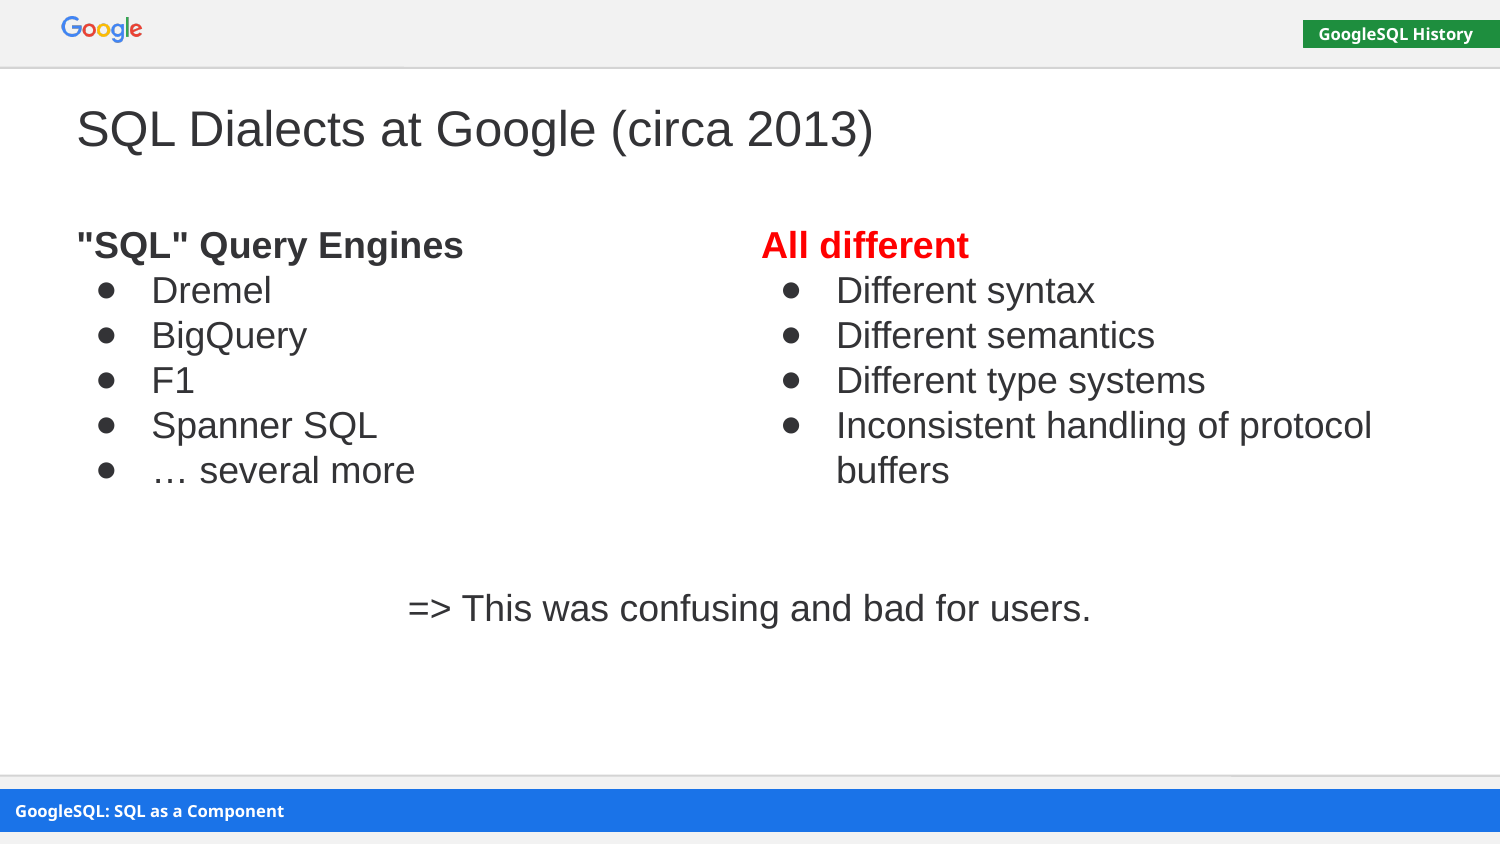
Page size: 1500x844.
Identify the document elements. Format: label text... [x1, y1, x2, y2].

list "SQL" Query Engines Dremel BigQuery F1 Spanner SQL … several more [61, 205, 727, 769]
picture [61, 16, 143, 43]
title SQL Dialects at Google (circa 2013) [61, 81, 1412, 188]
text_box => This was confusing and bad for users. [148, 568, 1352, 644]
list All different Different syntax Different semantics Different type systems Inconsistent handling of protocol buffers [746, 205, 1412, 769]
